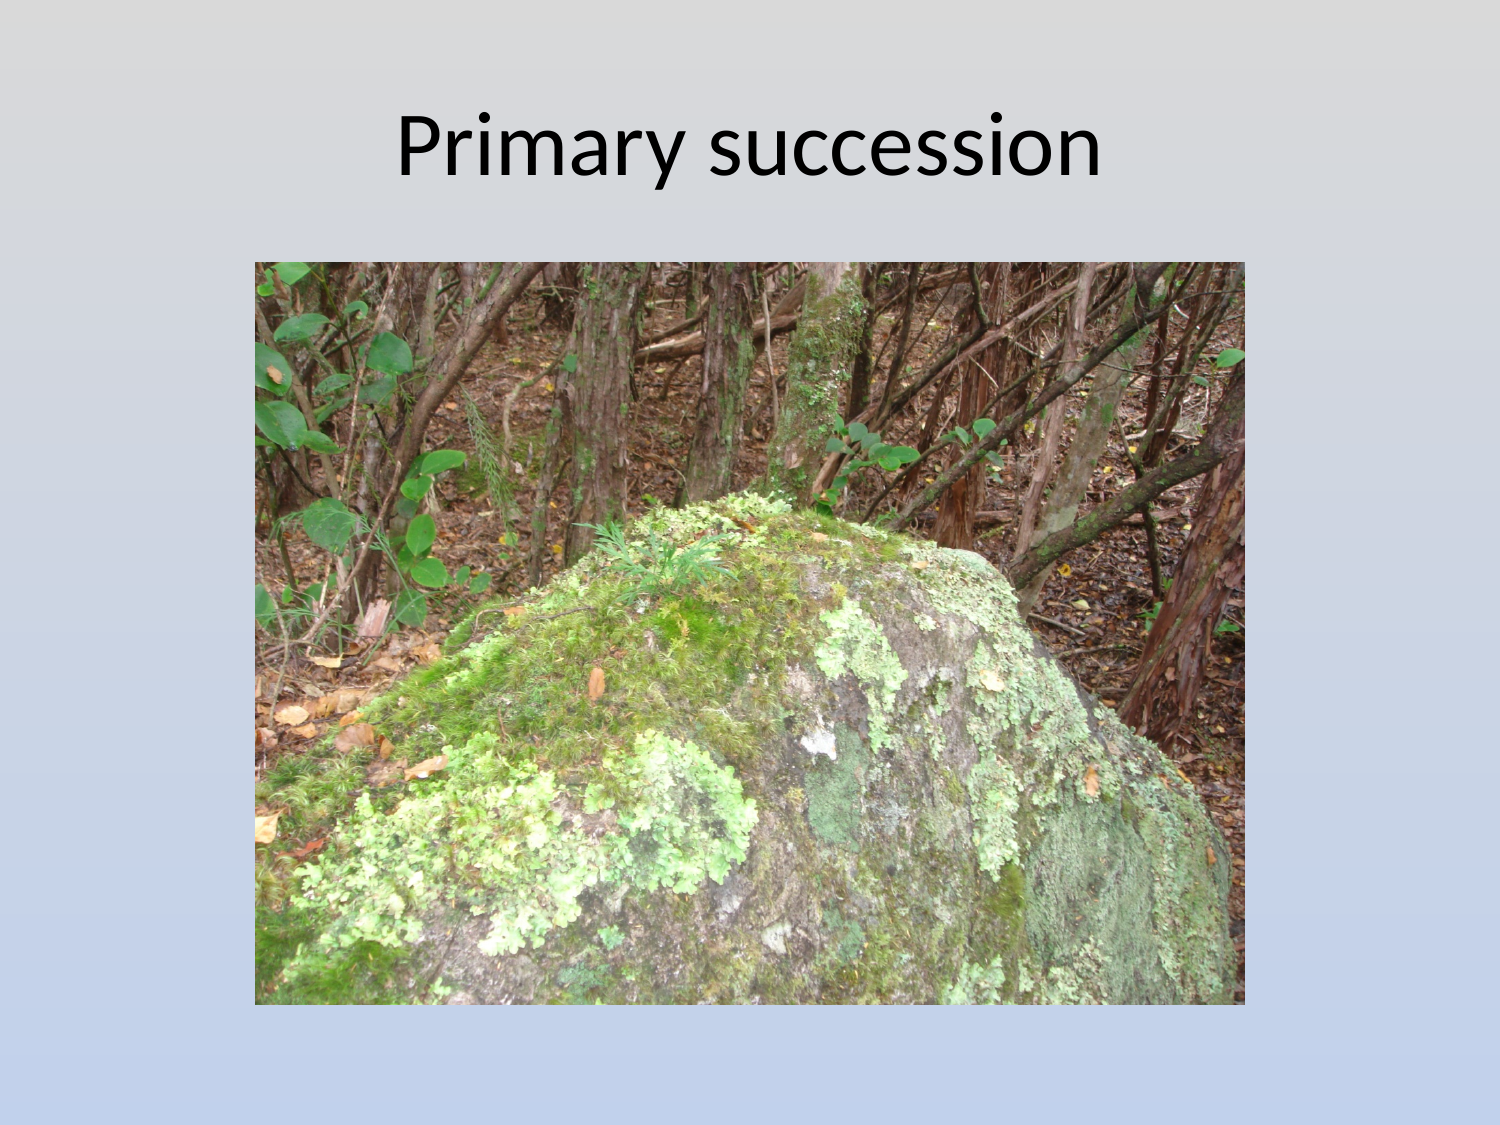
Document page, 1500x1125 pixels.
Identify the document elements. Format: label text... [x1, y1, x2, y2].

title Primary succession [75, 45, 1425, 233]
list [254, 262, 1246, 1006]
